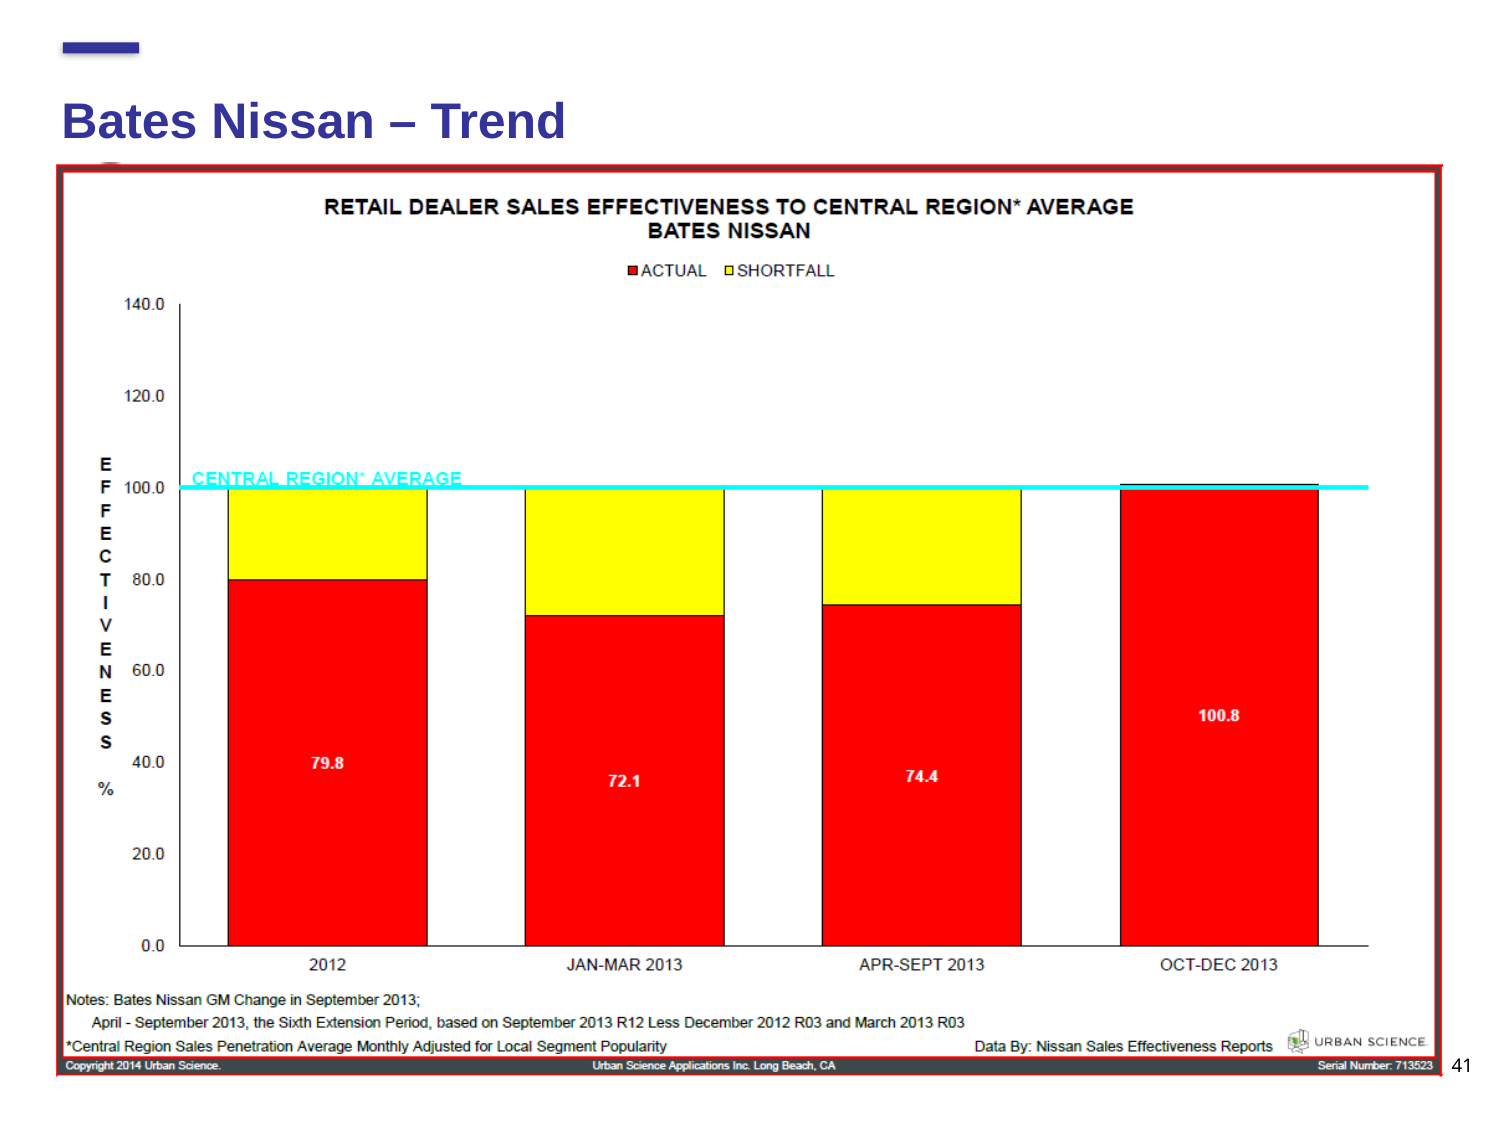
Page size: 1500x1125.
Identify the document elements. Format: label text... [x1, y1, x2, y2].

picture [49, 162, 1447, 1085]
slide_number 41 [1402, 1045, 1489, 1104]
title Bates Nissan – Trend [46, 53, 1466, 190]
